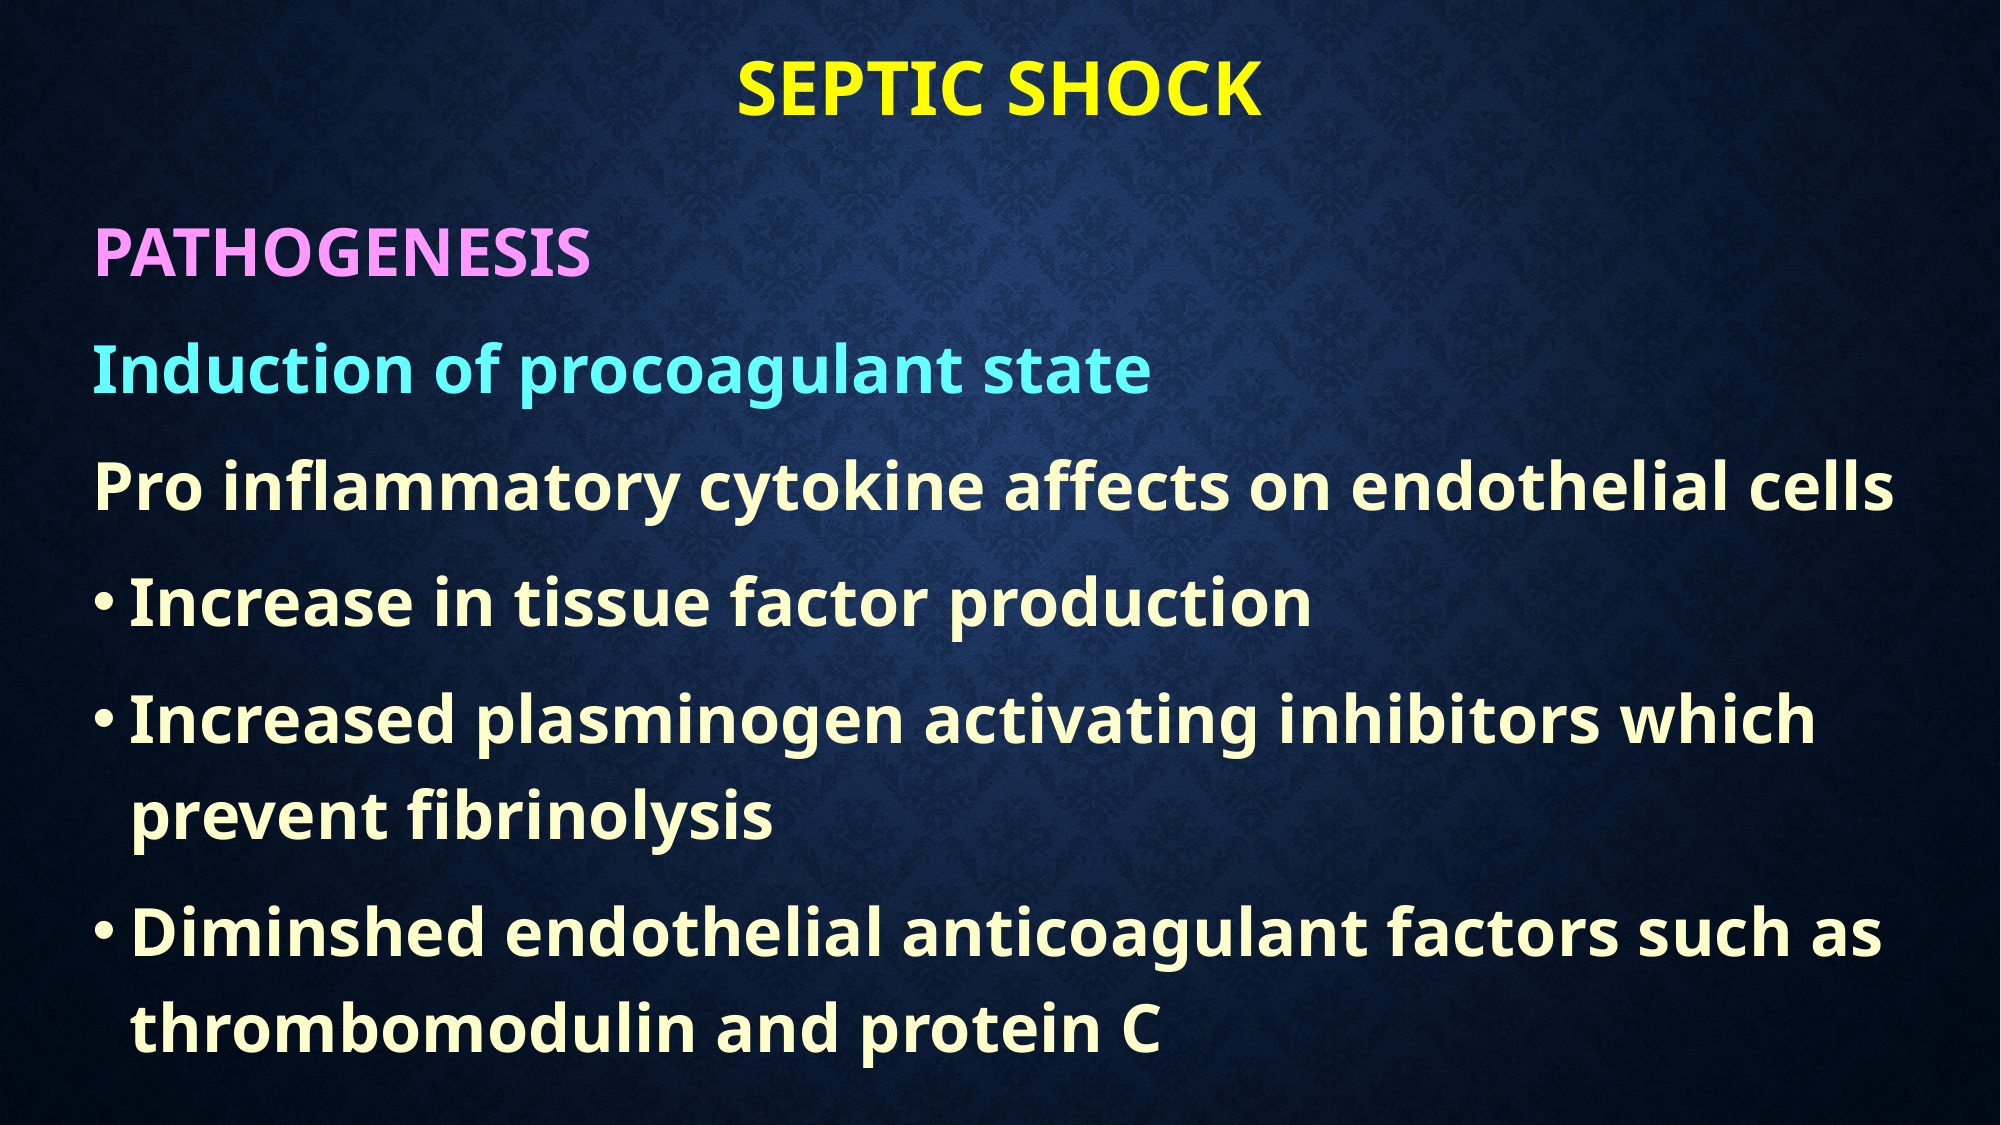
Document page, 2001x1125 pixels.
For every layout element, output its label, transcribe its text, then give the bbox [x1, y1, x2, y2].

title SEPTIC SHOCK [149, 4, 1849, 178]
list PATHOGENESIS Induction of procoagulant state Pro inflammatory cytokine affects on endothelial cells Increase in tissue factor production Increased plasminogen activating inhibitors which prevent fibrinolysis Diminshed endothelial anticoagulant factors such as thrombomodulin and protein C [77, 186, 1964, 1098]
